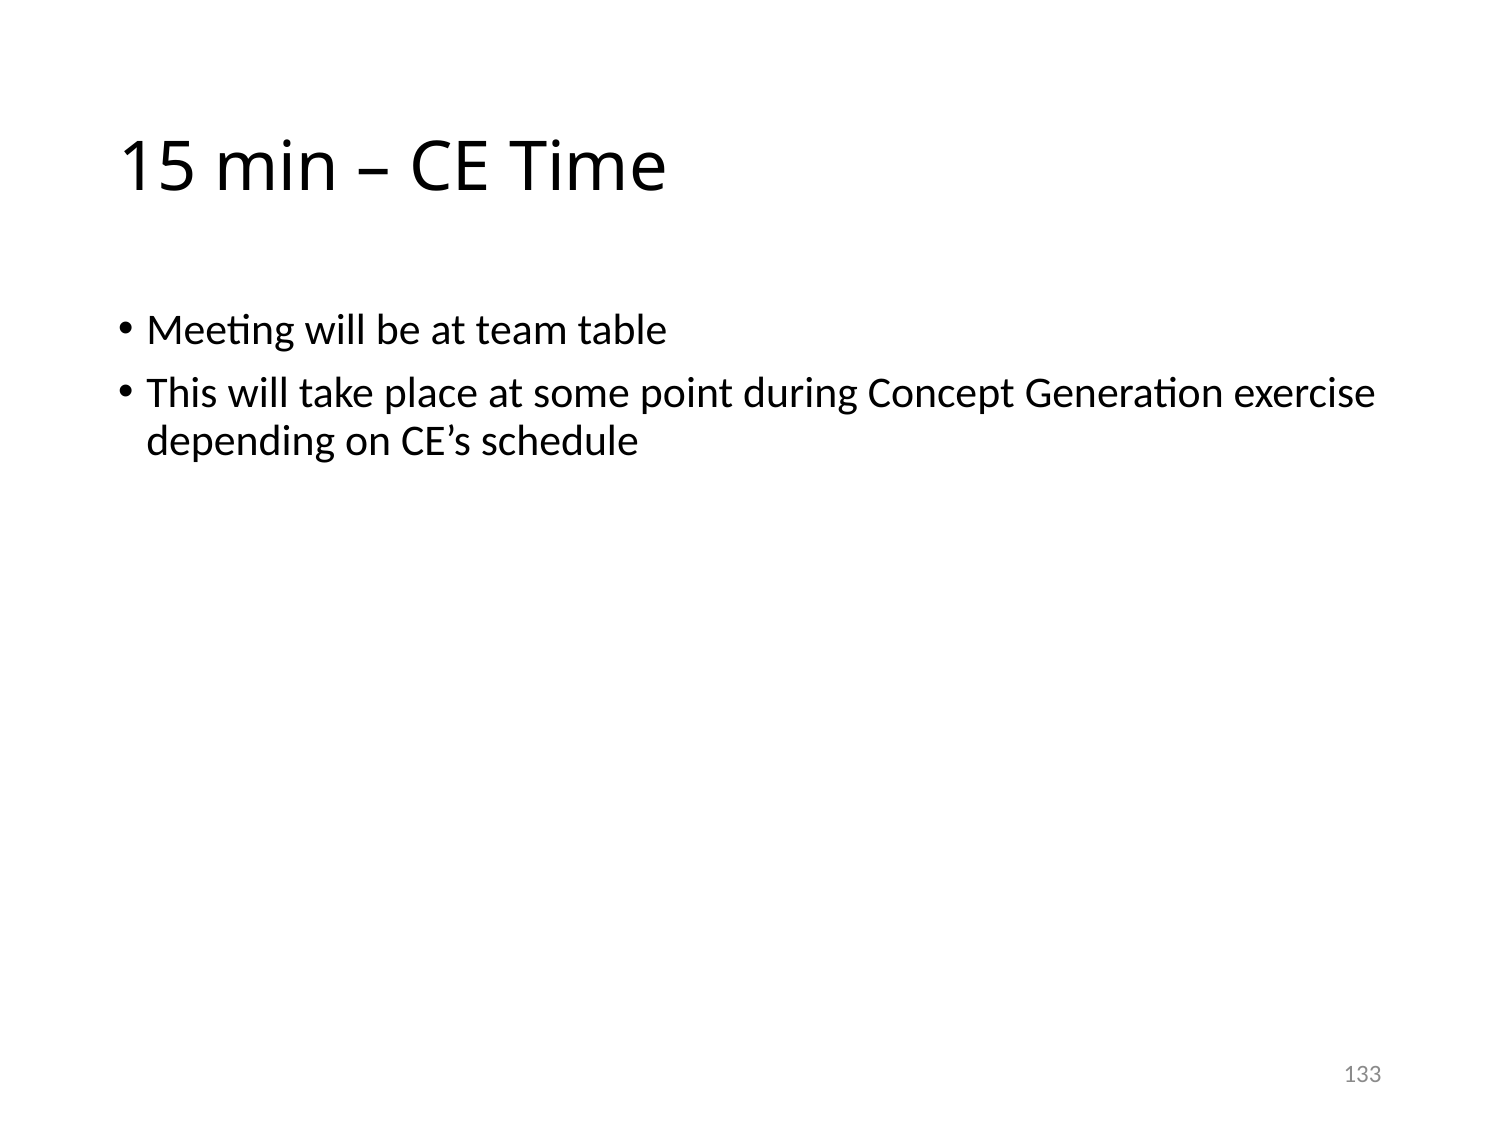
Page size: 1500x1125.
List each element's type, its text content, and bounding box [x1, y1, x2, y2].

slide_number 133 [1059, 1042, 1397, 1103]
title 15 min – CE Time [103, 59, 1397, 278]
list Meeting will be at team table This will take place at some point during Concept Generation exercise depending on CE’s schedule [103, 299, 1397, 1014]
